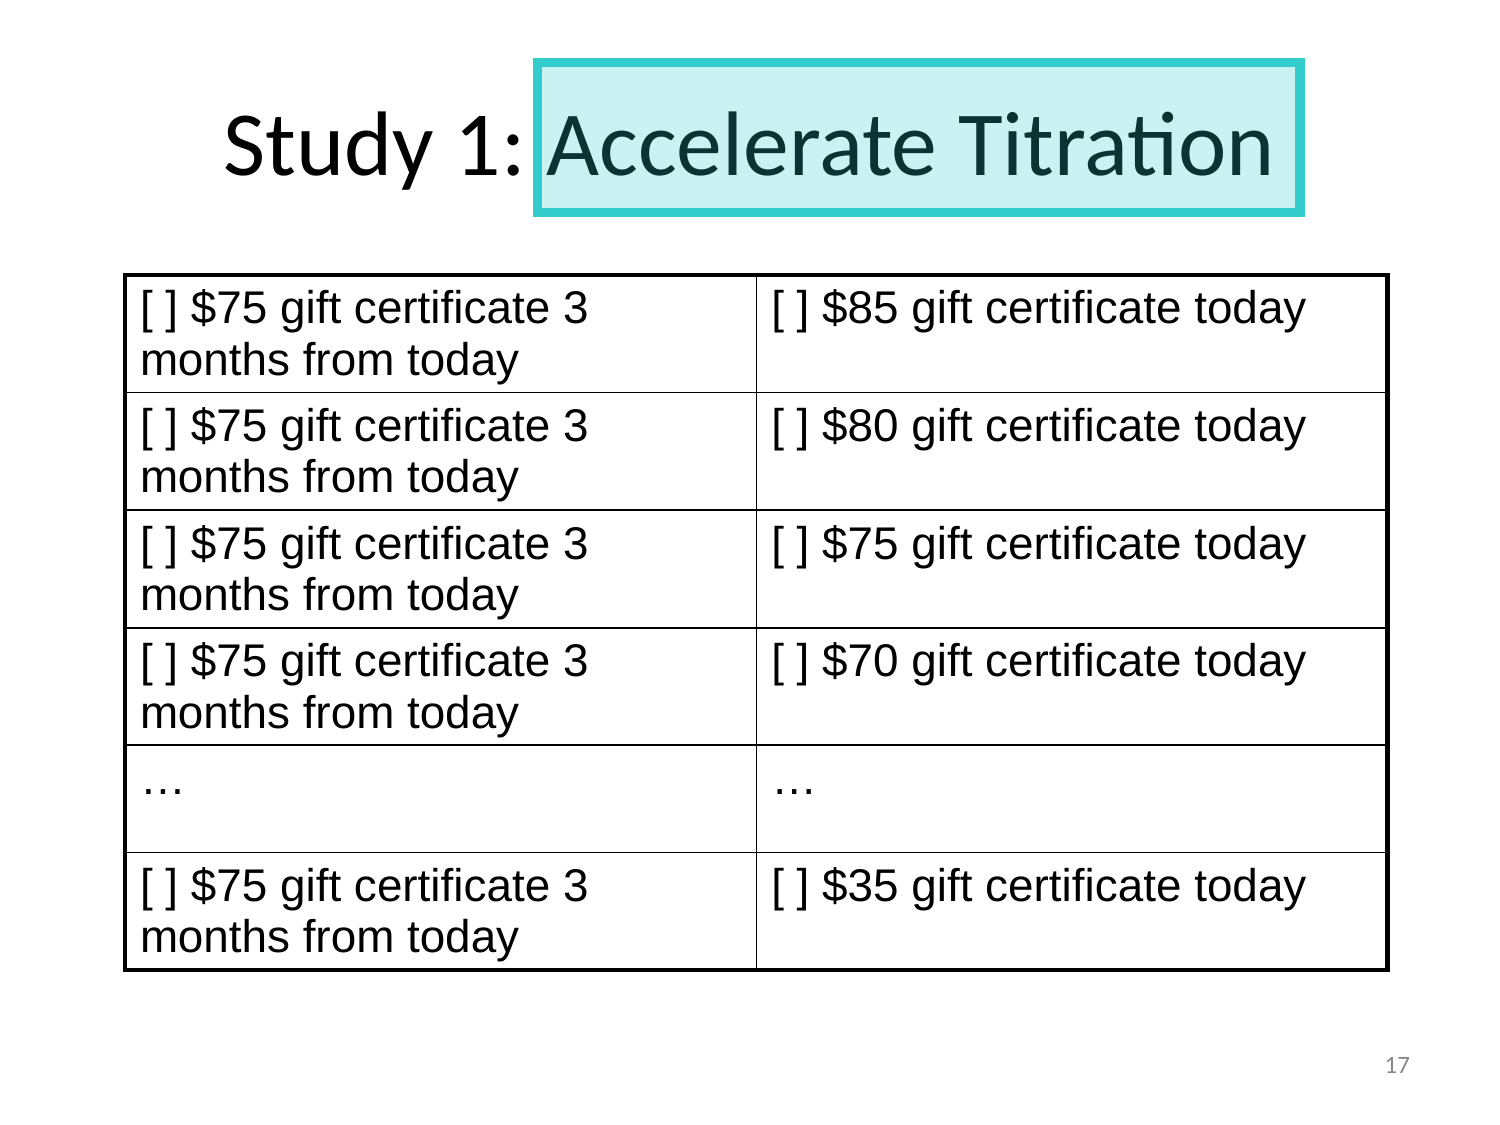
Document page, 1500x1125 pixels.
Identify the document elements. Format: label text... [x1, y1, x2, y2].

table_cell … [127, 746, 756, 852]
table_cell [ ] $75 gift certificate 3 months from today [127, 853, 756, 968]
table_header [ ] $75 gift certificate 3 months from today [127, 277, 756, 392]
table_cell [ ] $75 gift certificate 3 months from today [127, 393, 756, 509]
table_cell [ ] $35 gift certificate today [757, 853, 1385, 968]
table_cell [ ] $75 gift certificate today [757, 511, 1385, 627]
table_cell [ ] $75 gift certificate 3 months from today [127, 629, 756, 744]
title Study 1: Accelerate Titration [75, 45, 1425, 233]
table_header [ ] $85 gift certificate today [757, 277, 1385, 392]
text_box [537, 62, 1300, 213]
table_cell [ ] $70 gift certificate today [757, 629, 1385, 744]
table_cell [ ] $80 gift certificate today [757, 393, 1385, 509]
slide_number ‹#› [1074, 1024, 1425, 1103]
table_cell … [757, 746, 1385, 852]
table_cell [ ] $75 gift certificate 3 months from today [127, 511, 756, 627]
